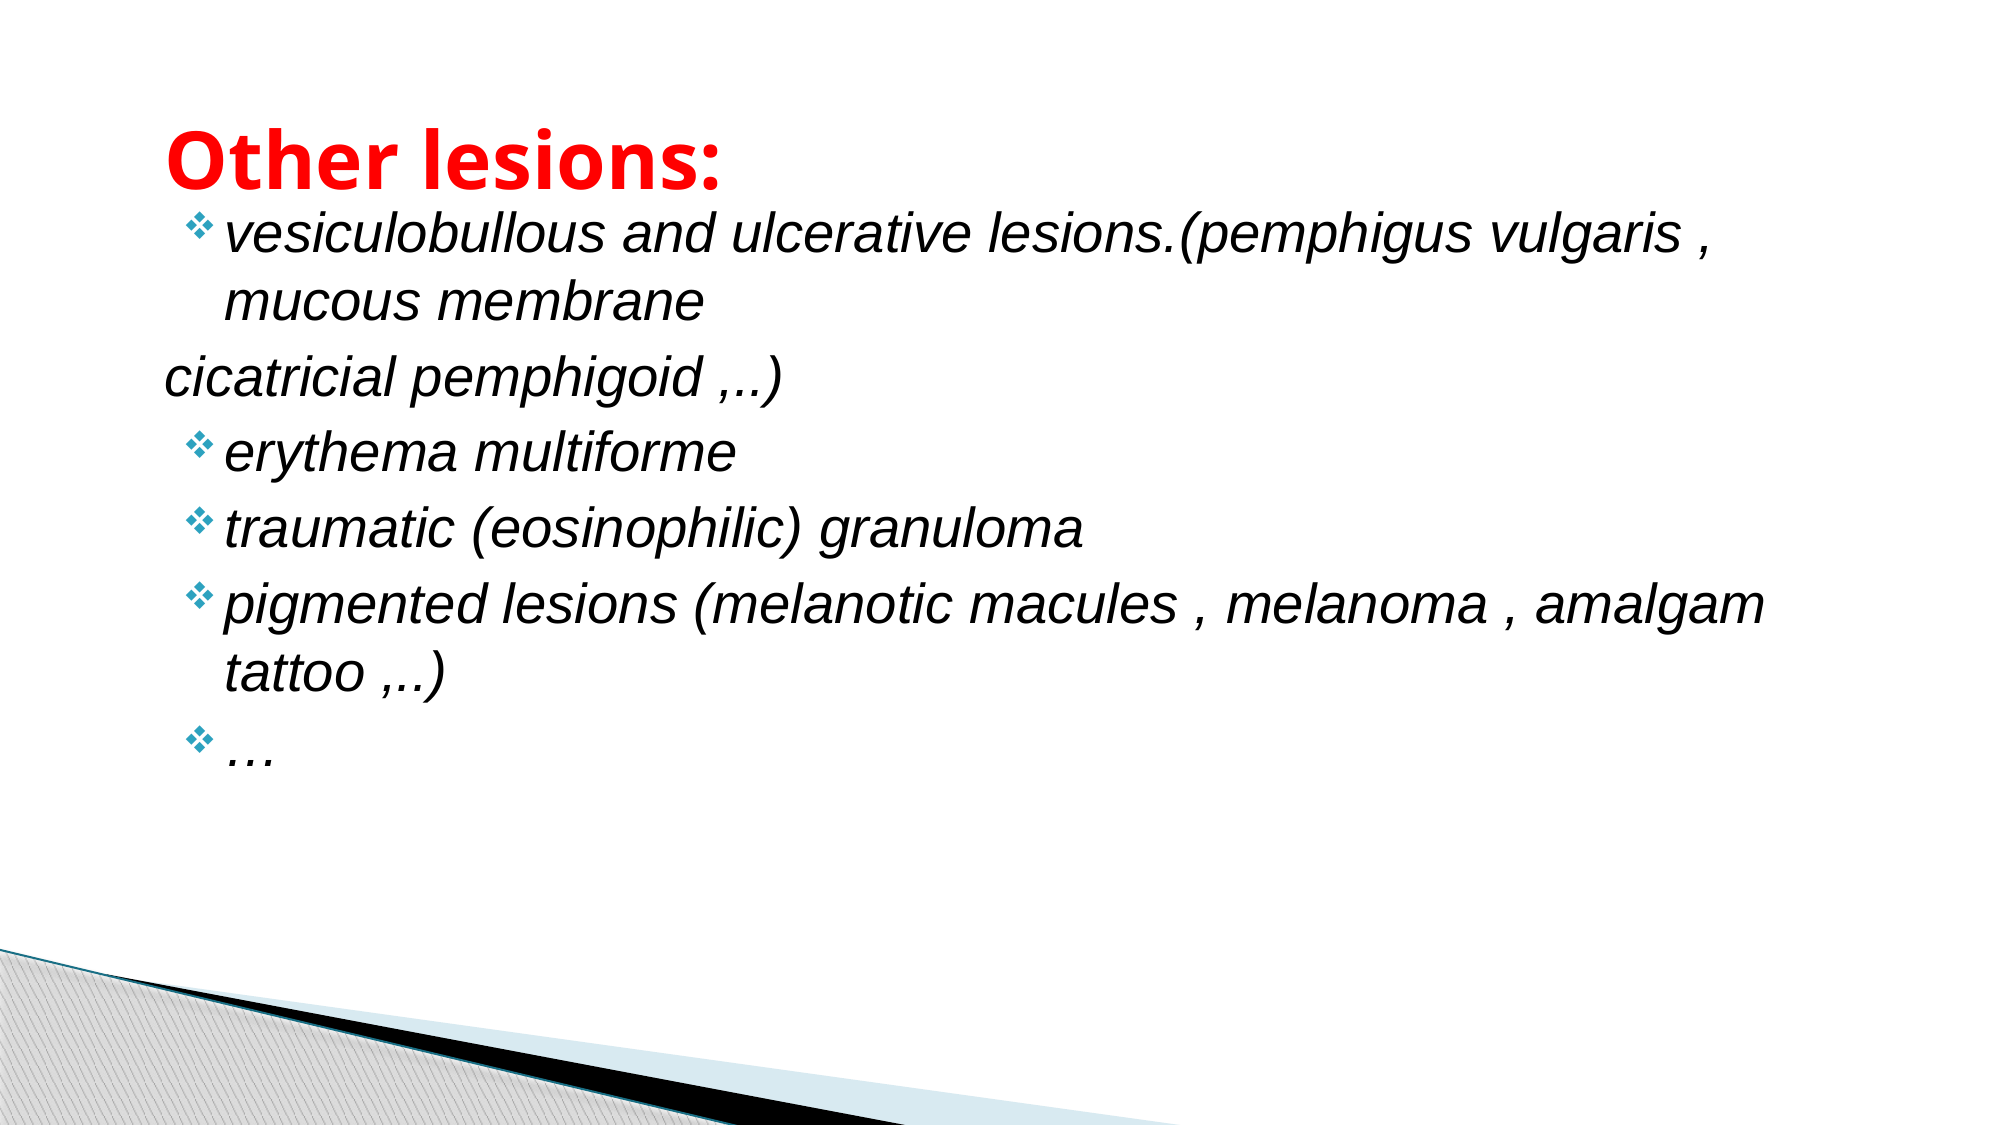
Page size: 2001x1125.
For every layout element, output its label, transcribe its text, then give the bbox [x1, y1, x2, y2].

title Other lesions: [149, 101, 1851, 213]
list vesiculobullous and ulcerative lesions.(pemphigus vulgaris , mucous membrane cicatricial pemphigoid ,..) erythema multiforme traumatic (eosinophilic) granuloma pigmented lesions (melanotic macules , melanoma , amalgam tattoo ,..) … [149, 213, 1850, 950]
